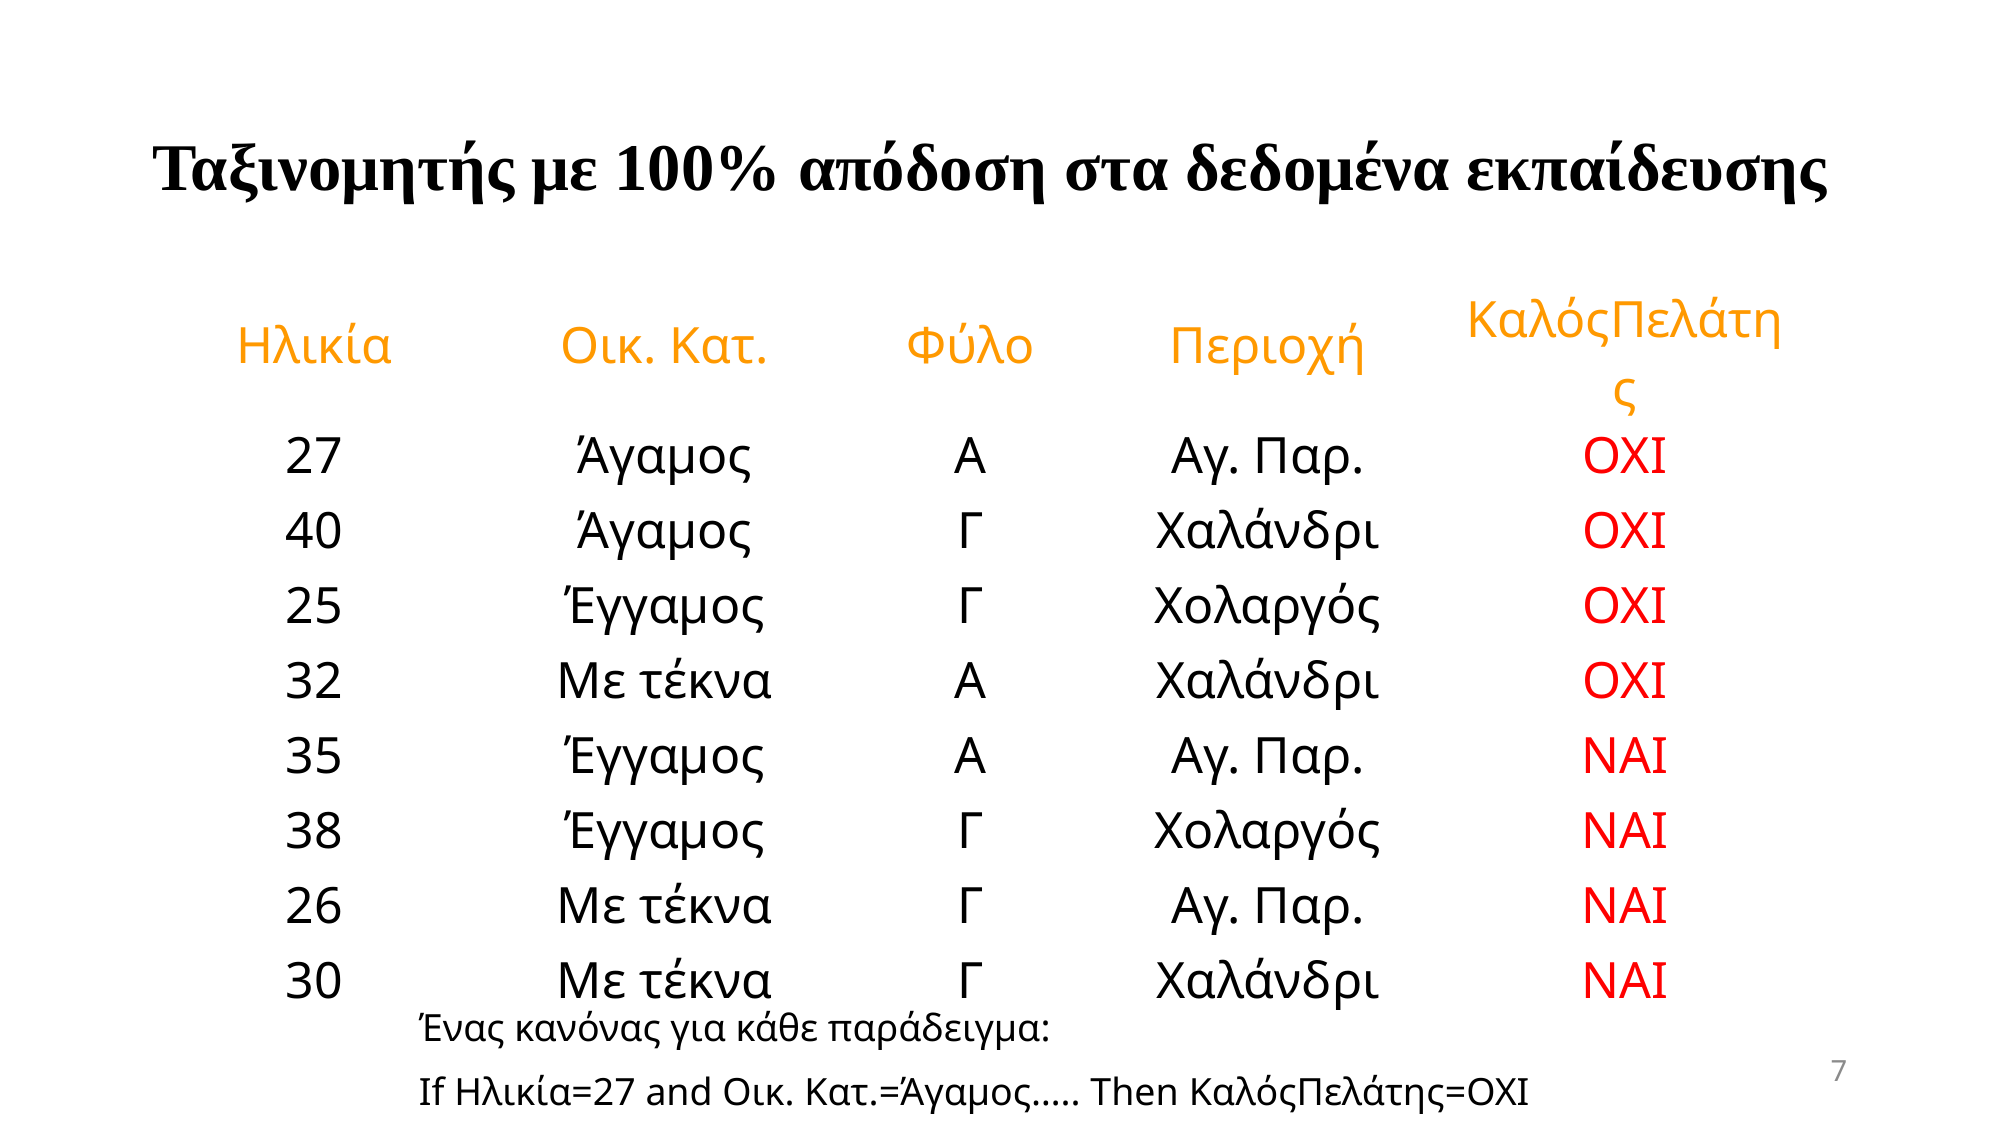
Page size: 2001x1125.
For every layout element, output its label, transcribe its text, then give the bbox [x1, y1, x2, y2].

table_header Οικ. Κατ. [480, 277, 850, 412]
table_cell 35 [149, 712, 480, 787]
table_cell Έγγαμος [480, 712, 850, 787]
table_cell 27 [149, 412, 480, 487]
table_cell Με τέκνα [480, 637, 850, 712]
slide_number 7 [1680, 1042, 1863, 1103]
table_cell Χαλάνδρι [1092, 937, 1445, 1013]
table_cell Α [850, 712, 1092, 787]
table_cell ΟΧΙ [1445, 637, 1805, 712]
table_cell ΝΑΙ [1445, 937, 1805, 1013]
table_cell Γ [850, 787, 1092, 862]
table_cell Με τέκνα [480, 937, 850, 1013]
table_cell Αγ. Παρ. [1092, 712, 1445, 787]
table_cell Χαλάνδρι [1092, 637, 1445, 712]
table_cell Άγαμος [480, 487, 850, 562]
table_cell Α [850, 637, 1092, 712]
text_box Ένας κανόνας για κάθε παράδειγμα: If Ηλικία=27 and Οικ. Κατ.=Άγαμος….. Then ΚαλόςΠελάτης=ΟΧΙ [404, 1013, 1680, 1121]
table_cell Με τέκνα [480, 862, 850, 937]
table_cell Χολαργός [1092, 562, 1445, 637]
table_cell ΟΧΙ [1445, 487, 1805, 562]
table_header Φύλο [850, 277, 1092, 412]
table_cell Α [850, 412, 1092, 487]
table_cell Έγγαμος [480, 787, 850, 862]
table_cell 30 [149, 937, 480, 1013]
table_cell ΝΑΙ [1445, 712, 1805, 787]
table_cell Χολαργός [1092, 787, 1445, 862]
table_cell Αγ. Παρ. [1092, 862, 1445, 937]
table_cell Γ [850, 562, 1092, 637]
table_cell 40 [149, 487, 480, 562]
table_header Ηλικία [149, 277, 480, 412]
table_cell Γ [850, 862, 1092, 937]
table_cell Χαλάνδρι [1092, 487, 1445, 562]
table_cell ΝΑΙ [1445, 787, 1805, 862]
table_cell 26 [149, 862, 480, 937]
table_header ΚαλόςΠελάτης [1445, 277, 1805, 412]
table_cell 38 [149, 787, 480, 862]
table_cell Αγ. Παρ. [1092, 412, 1445, 487]
table_cell Άγαμος [480, 412, 850, 487]
table_cell ΟΧΙ [1445, 562, 1805, 637]
table_header Περιοχή [1092, 277, 1445, 412]
table_cell Γ [850, 937, 1092, 1013]
table_cell ΟΧΙ [1445, 412, 1805, 487]
title Ταξινομητής με 100% απόδοση στα δεδομένα εκπαίδευσης [137, 59, 1863, 278]
table_cell Έγγαμος [480, 562, 850, 637]
table_cell 32 [149, 637, 480, 712]
table_cell ΝΑΙ [1445, 862, 1805, 937]
table_cell Γ [850, 487, 1092, 562]
table_cell 25 [149, 562, 480, 637]
